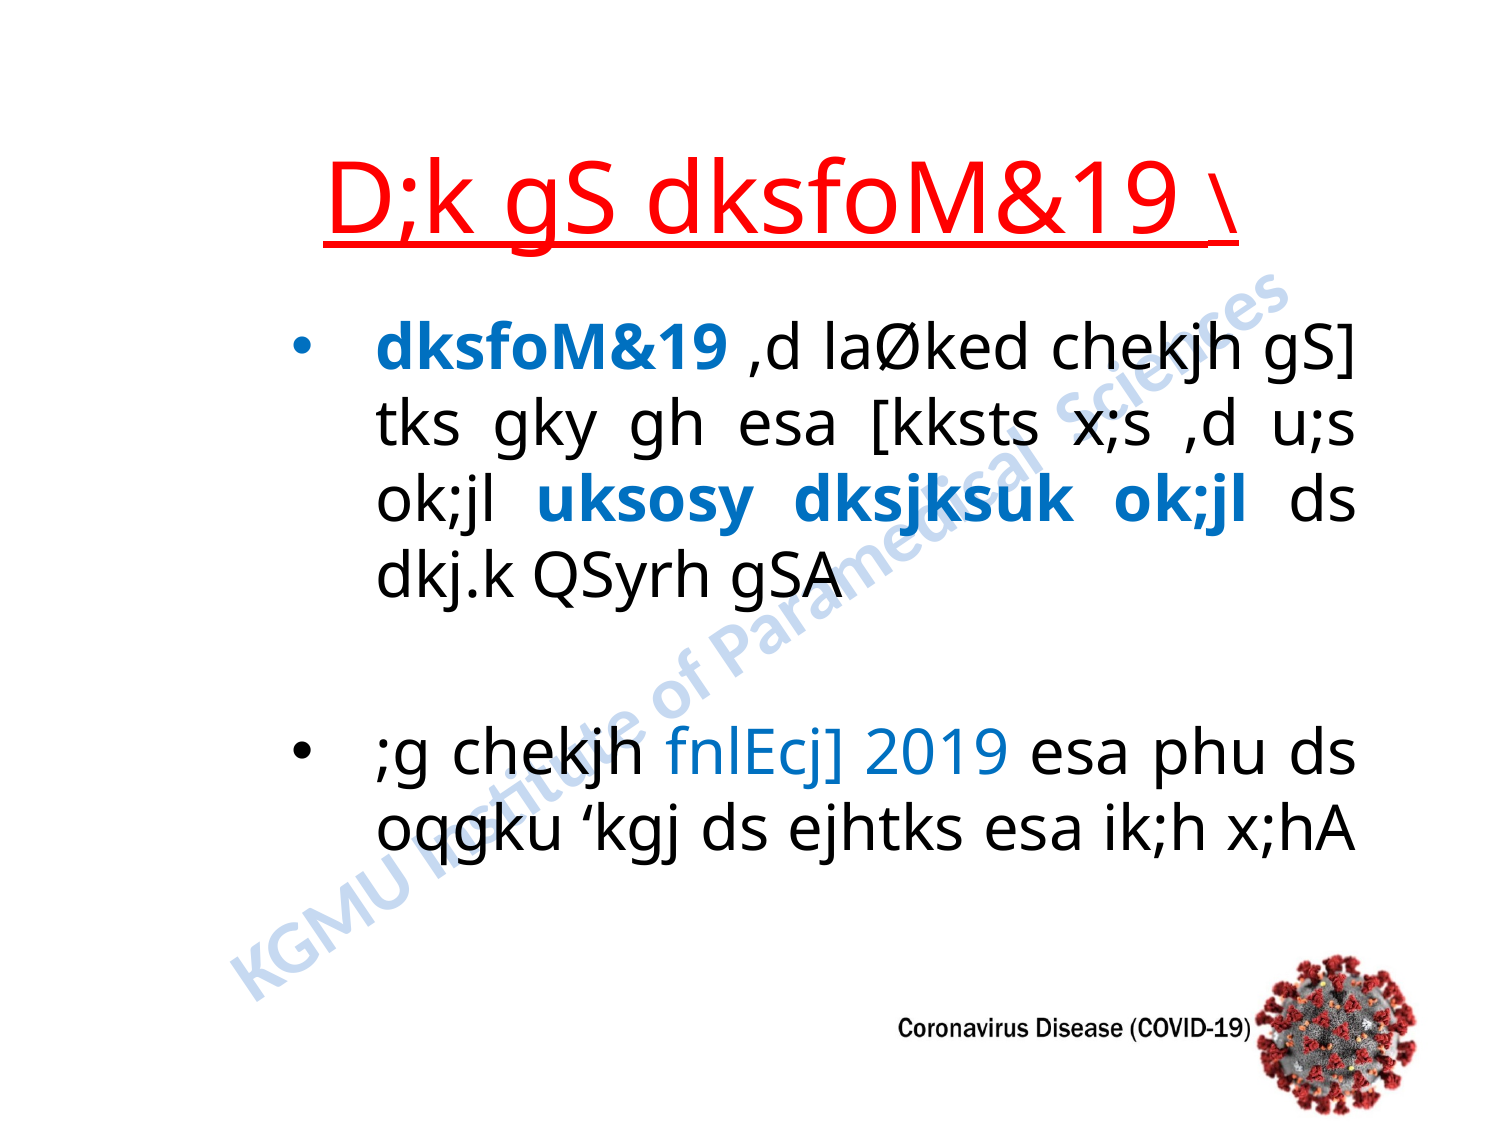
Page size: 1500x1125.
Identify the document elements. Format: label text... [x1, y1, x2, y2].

list dksfoM&19 ,d laØked chekjh gS] tks gky gh esa [kksts x;s ,d u;s ok;jl uksosy dksjksuk ok;jl ds dkj.k QSyrh gSA ;g chekjh fnlEcj] 2019 esa phu ds oqgku ‘kgj ds ejhtks esa ik;h x;hA [275, 298, 1373, 919]
picture [883, 949, 1500, 1125]
title D;k gS dksfoM&19 \ [232, 88, 1330, 299]
